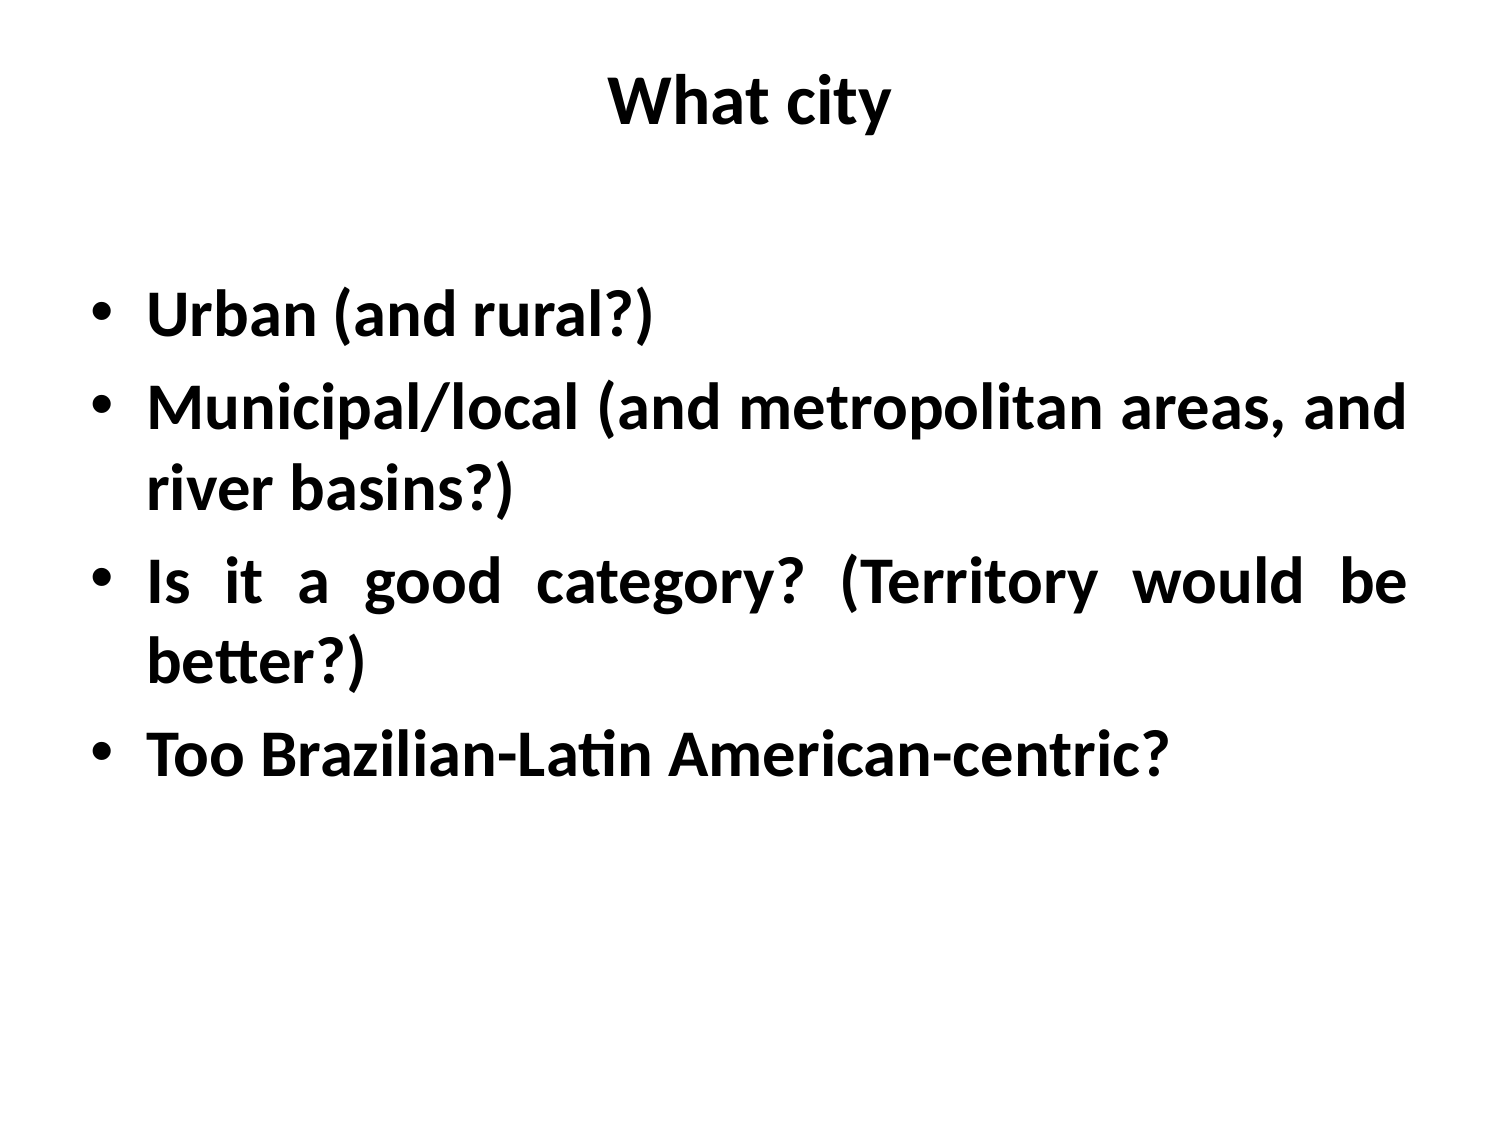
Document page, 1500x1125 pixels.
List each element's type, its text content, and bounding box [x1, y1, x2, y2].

title What city [75, 45, 1425, 233]
list Urban (and rural?) Municipal/local (and metropolitan areas, and river basins?) Is it a good category? (Territory would be better?) Too Brazilian-Latin American-centric? [75, 262, 1425, 1005]
